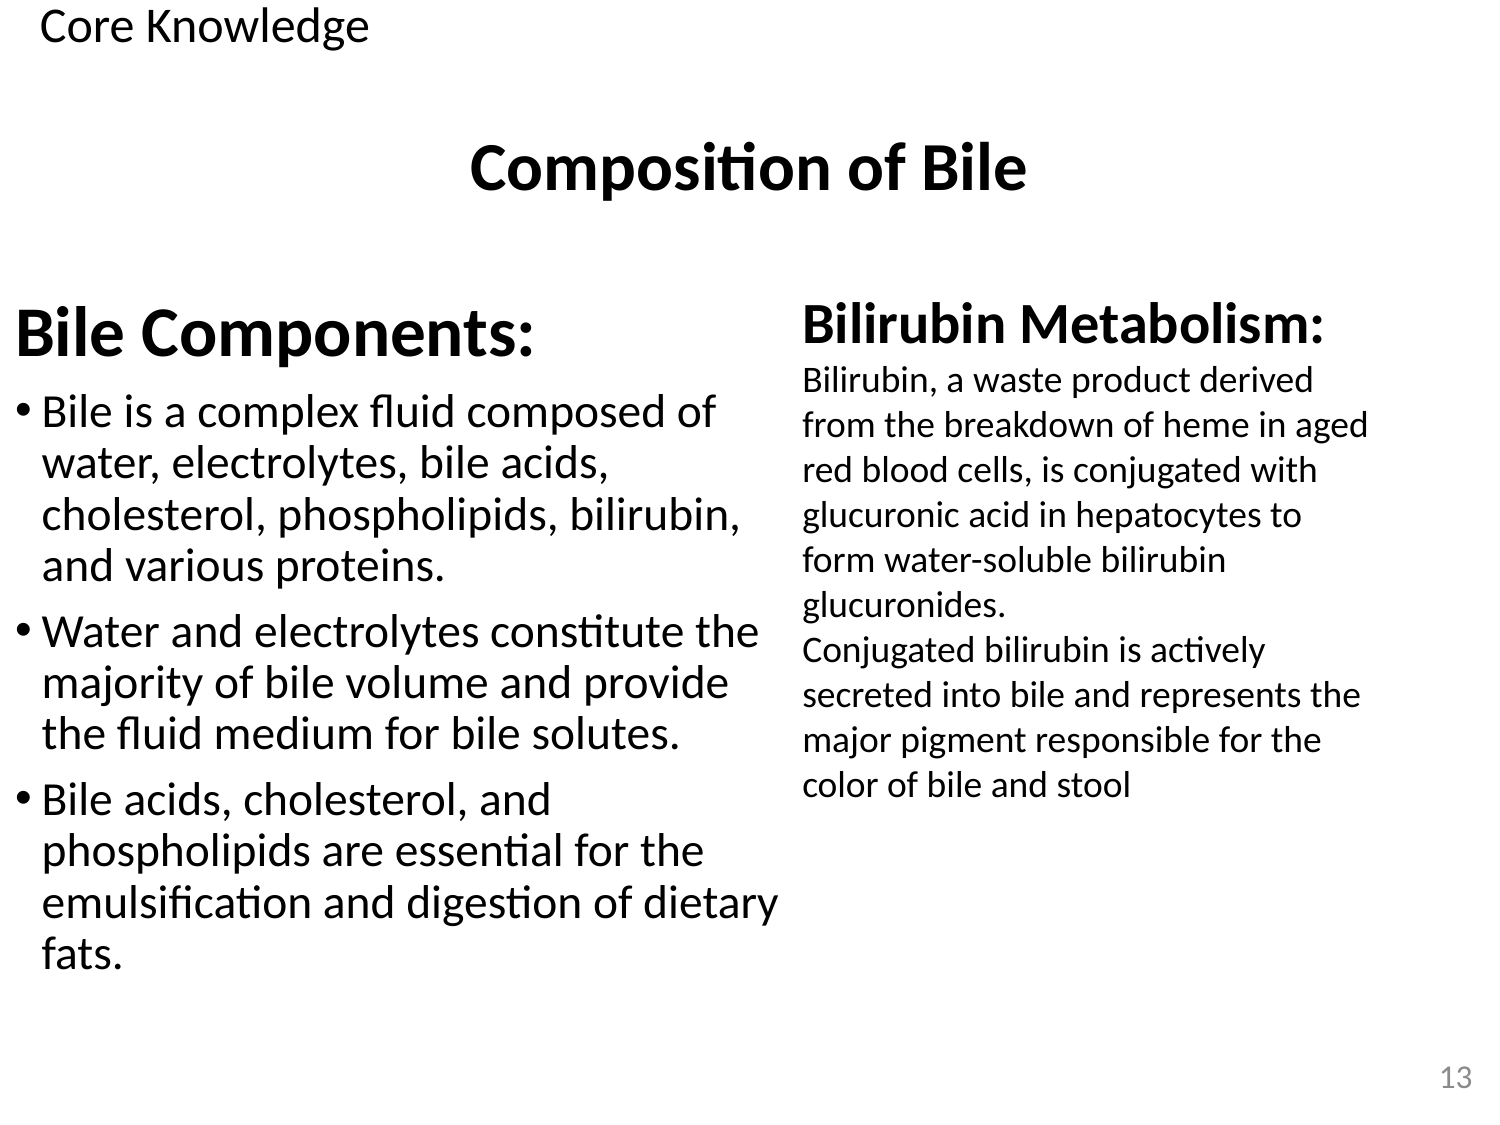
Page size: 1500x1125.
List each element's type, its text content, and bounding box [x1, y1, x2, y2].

slide_number 13 [1396, 1025, 1488, 1125]
list Bile Components: Bile is a complex fluid composed of water, electrolytes, bile acids, cholesterol, phospholipids, bilirubin, and various proteins. Water and electrolytes constitute the majority of bile volume and provide the fluid medium for bile solutes. Bile acids, cholesterol, and phospholipids are essential for the emulsification and digestion of dietary fats. [0, 287, 810, 1002]
title Composition of Bile [103, 59, 1397, 278]
text_box Bilirubin Metabolism: Bilirubin, a waste product derived from the breakdown of heme in aged red blood cells, is conjugated with glucuronic acid in hepatocytes to form water-soluble bilirubin glucuronides. Conjugated bilirubin is actively secreted into bile and represents the major pigment responsible for the color of bile and stool [787, 277, 1397, 813]
footer Core Knowledge [24, 12, 388, 73]
